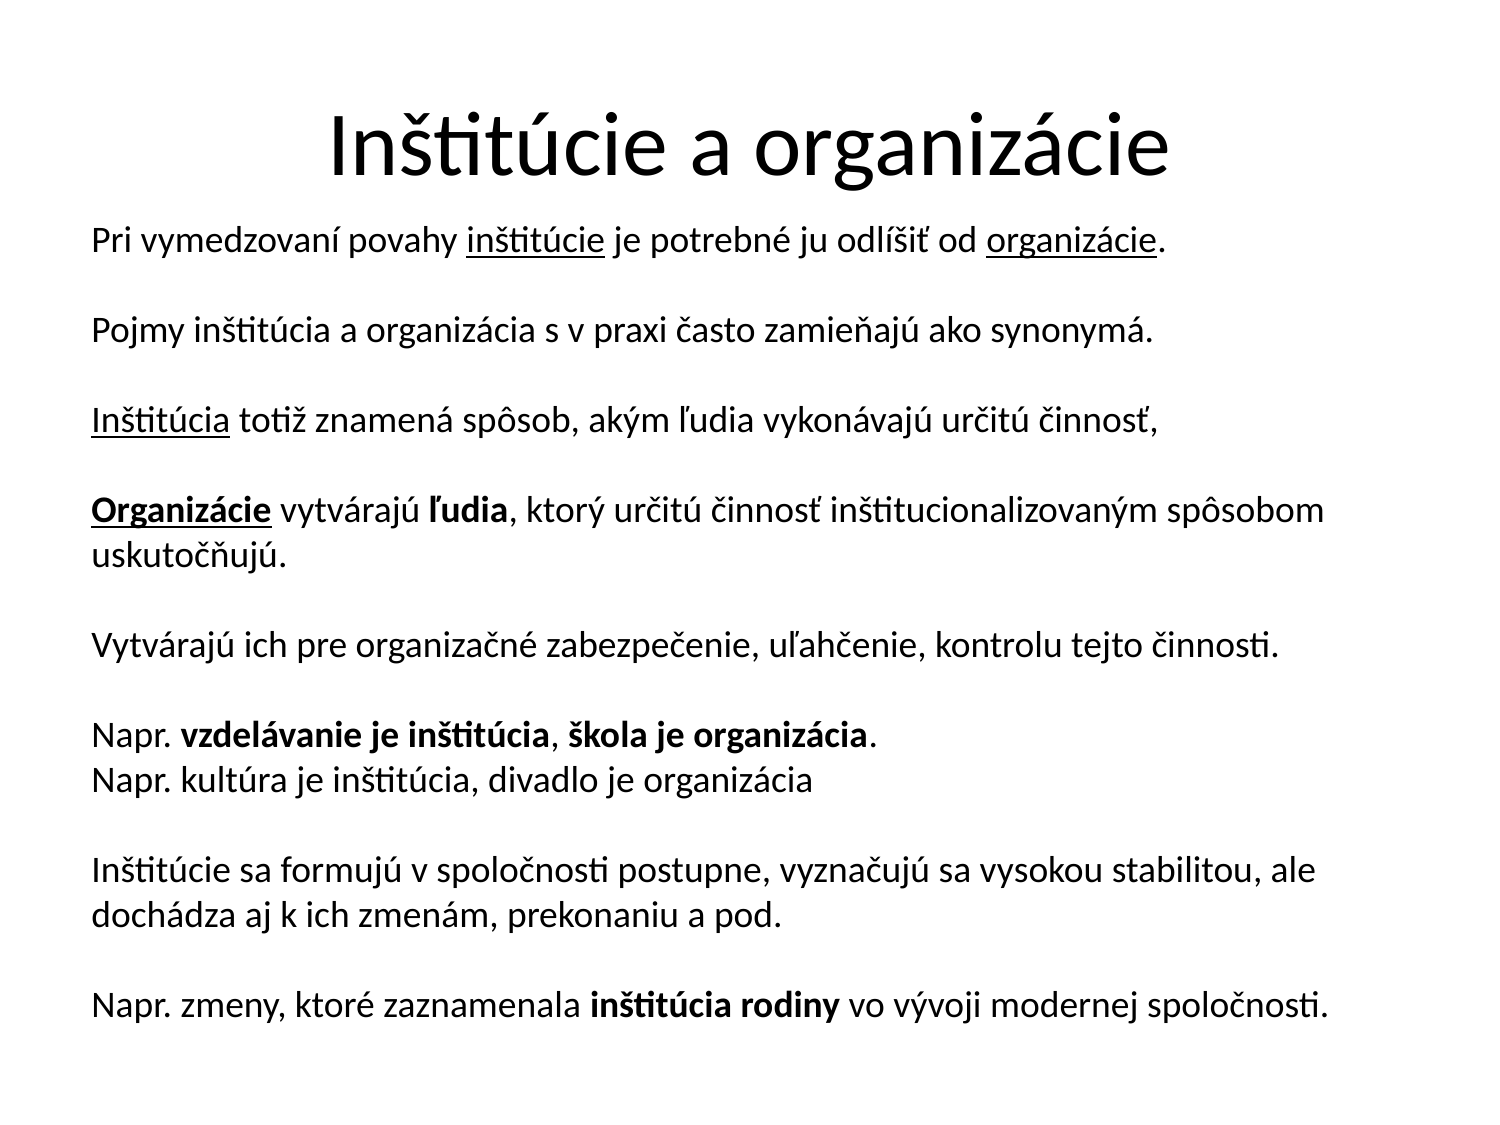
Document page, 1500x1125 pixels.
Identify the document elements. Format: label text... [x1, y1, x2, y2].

text_box Pri vymedzovaní povahy inštitúcie je potrebné ju odlíšiť od organizácie. Pojmy inštitúcia a organizácia s v praxi často zamieňajú ako synonymá. Inštitúcia totiž znamená spôsob, akým ľudia vykonávajú určitú činnosť, Organizácie vytvárajú ľudia, ktorý určitú činnosť inštitucionalizovaným spôsobom uskutočňujú. Vytvárajú ich pre organizačné zabezpečenie, uľahčenie, kontrolu tejto činnosti. Napr. vzdelávanie je inštitúcia, škola je organizácia. Napr. kultúra je inštitúcia, divadlo je organizácia Inštitúcie sa formujú v spoločnosti postupne, vyznačujú sa vysokou stabilitou, ale dochádza aj k ich zmenám, prekonaniu a pod. Napr. zmeny, ktoré zaznamenala inštitúcia rodiny vo vývoji modernej spoločnosti. [76, 208, 1436, 1078]
title Inštitúcie a organizácie [75, 45, 1425, 233]
